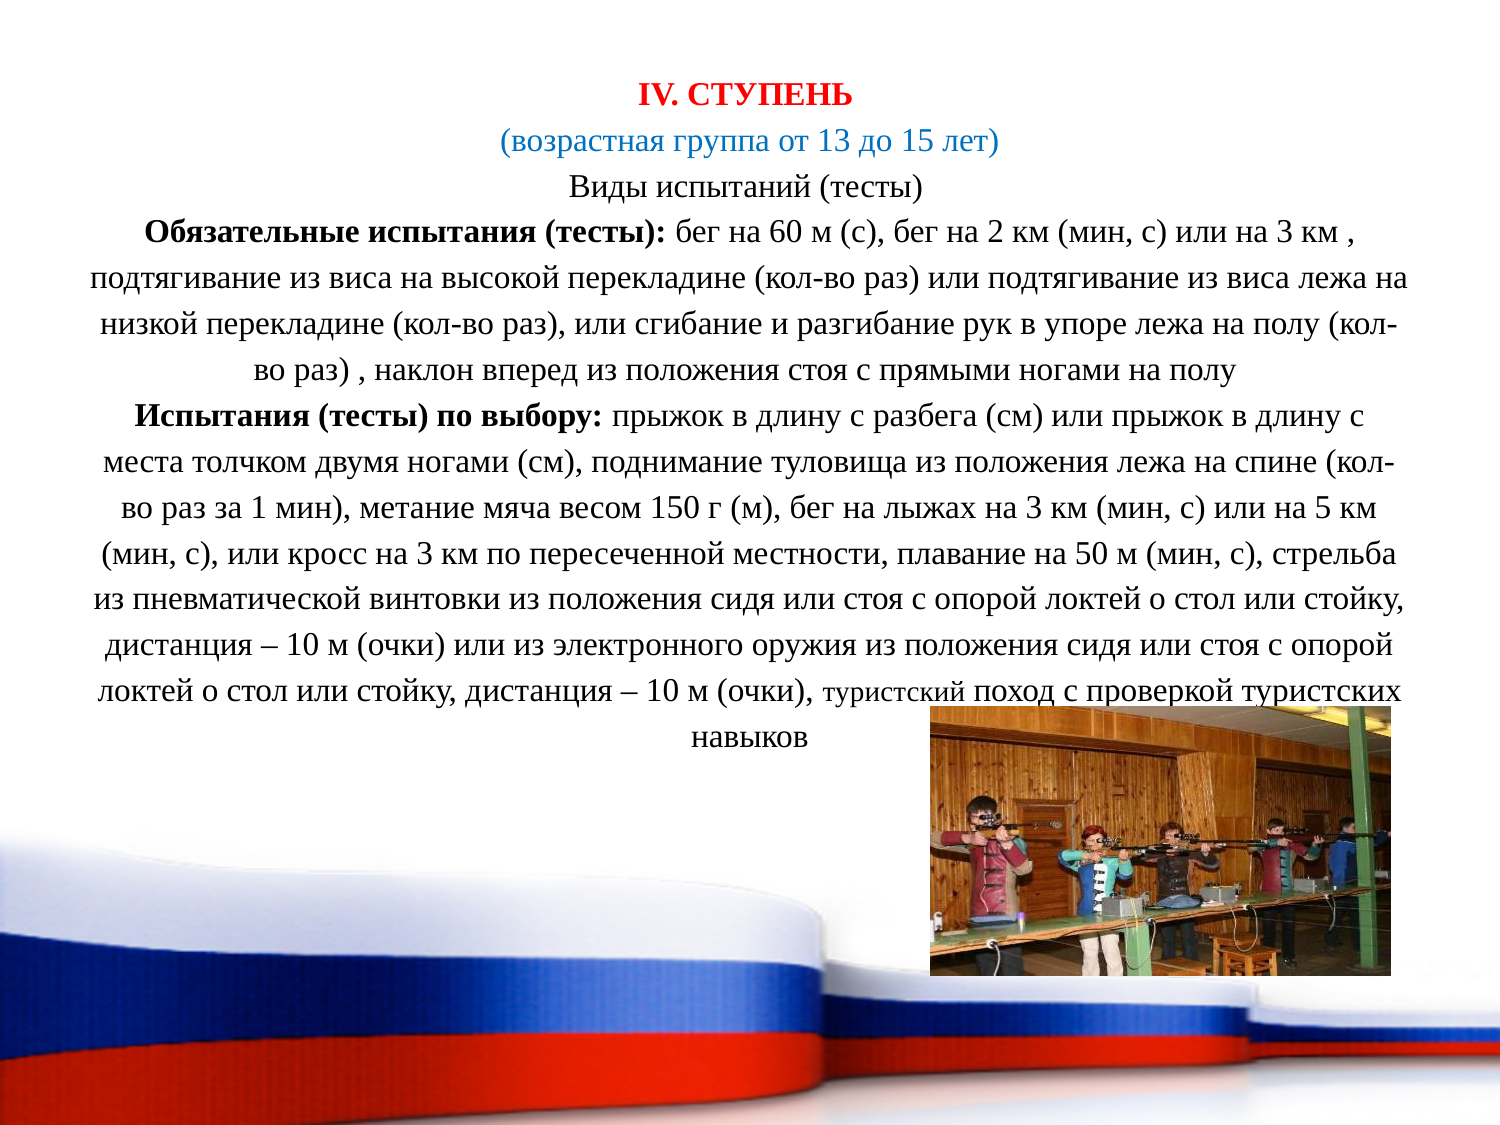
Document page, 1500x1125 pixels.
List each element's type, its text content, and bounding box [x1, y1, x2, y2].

picture [0, 0, 1500, 1125]
title IV. СТУПЕНЬ (возрастная группа от 13 до 15 лет) Виды испытаний (тесты) Обязательные испытания (тесты): бег на 60 м (с), бег на 2 км (мин, с) или на 3 км , подтягивание из виса на высокой перекладине (кол-во раз) или подтягивание из виса лежа на низкой перекладине (кол-во раз), или сгибание и разгибание рук в упоре лежа на полу (кол-во раз) , наклон вперед из положения стоя с прямыми ногами на полу Испытания (тесты) по выбору: прыжок в длину с разбега (см) или прыжок в длину с места толчком двумя ногами (см), поднимание туловища из положения лежа на спине (кол-во раз за 1 мин), метание мяча весом 150 г (м), бег на лыжах на 3 км (мин, с) или на 5 км (мин, с), или кросс на 3 км по пересеченной местности, плавание на 50 м (мин, с), стрельба из пневматической винтовки из положения сидя или стоя с опорой локтей о стол или стойку, дистанция – 10 м (очки) или из электронного оружия из положения сидя или стоя с опорой локтей о стол или стойку, дистанция – 10 м (очки), туристский поход с проверкой туристских навыков [75, 45, 1425, 776]
